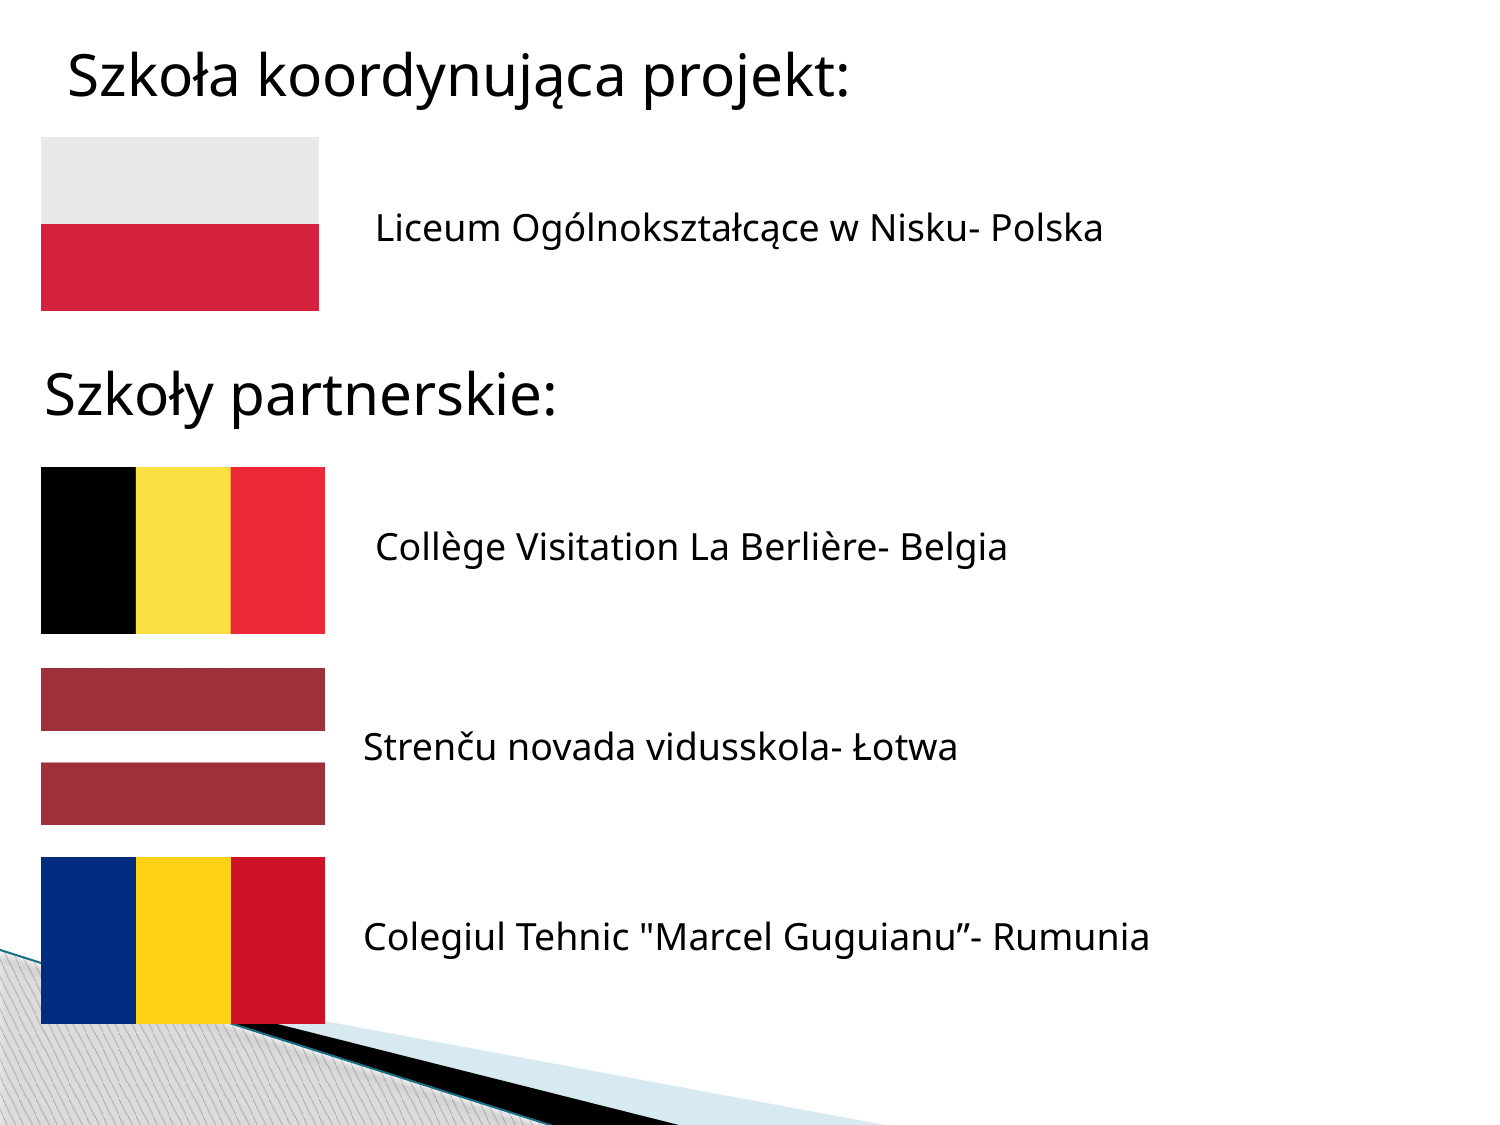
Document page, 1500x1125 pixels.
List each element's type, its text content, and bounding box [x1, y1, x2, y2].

text_box Strenču novada vidusskola- Łotwa [348, 715, 1187, 776]
picture [41, 136, 319, 311]
text_box Collège Visitation La Berlière- Belgia [360, 515, 1128, 575]
text_box Liceum Ogólnokształcące w Nisku- Polska [360, 196, 1258, 256]
picture [41, 857, 326, 1024]
text_box Szkoły partnerskie: [29, 349, 621, 435]
text_box Szkoła koordynująca projekt: [53, 30, 1010, 116]
picture [41, 668, 326, 825]
picture [41, 467, 326, 634]
text_box Colegiul Tehnic "Marcel Guguianu”- Rumunia [348, 905, 1235, 965]
